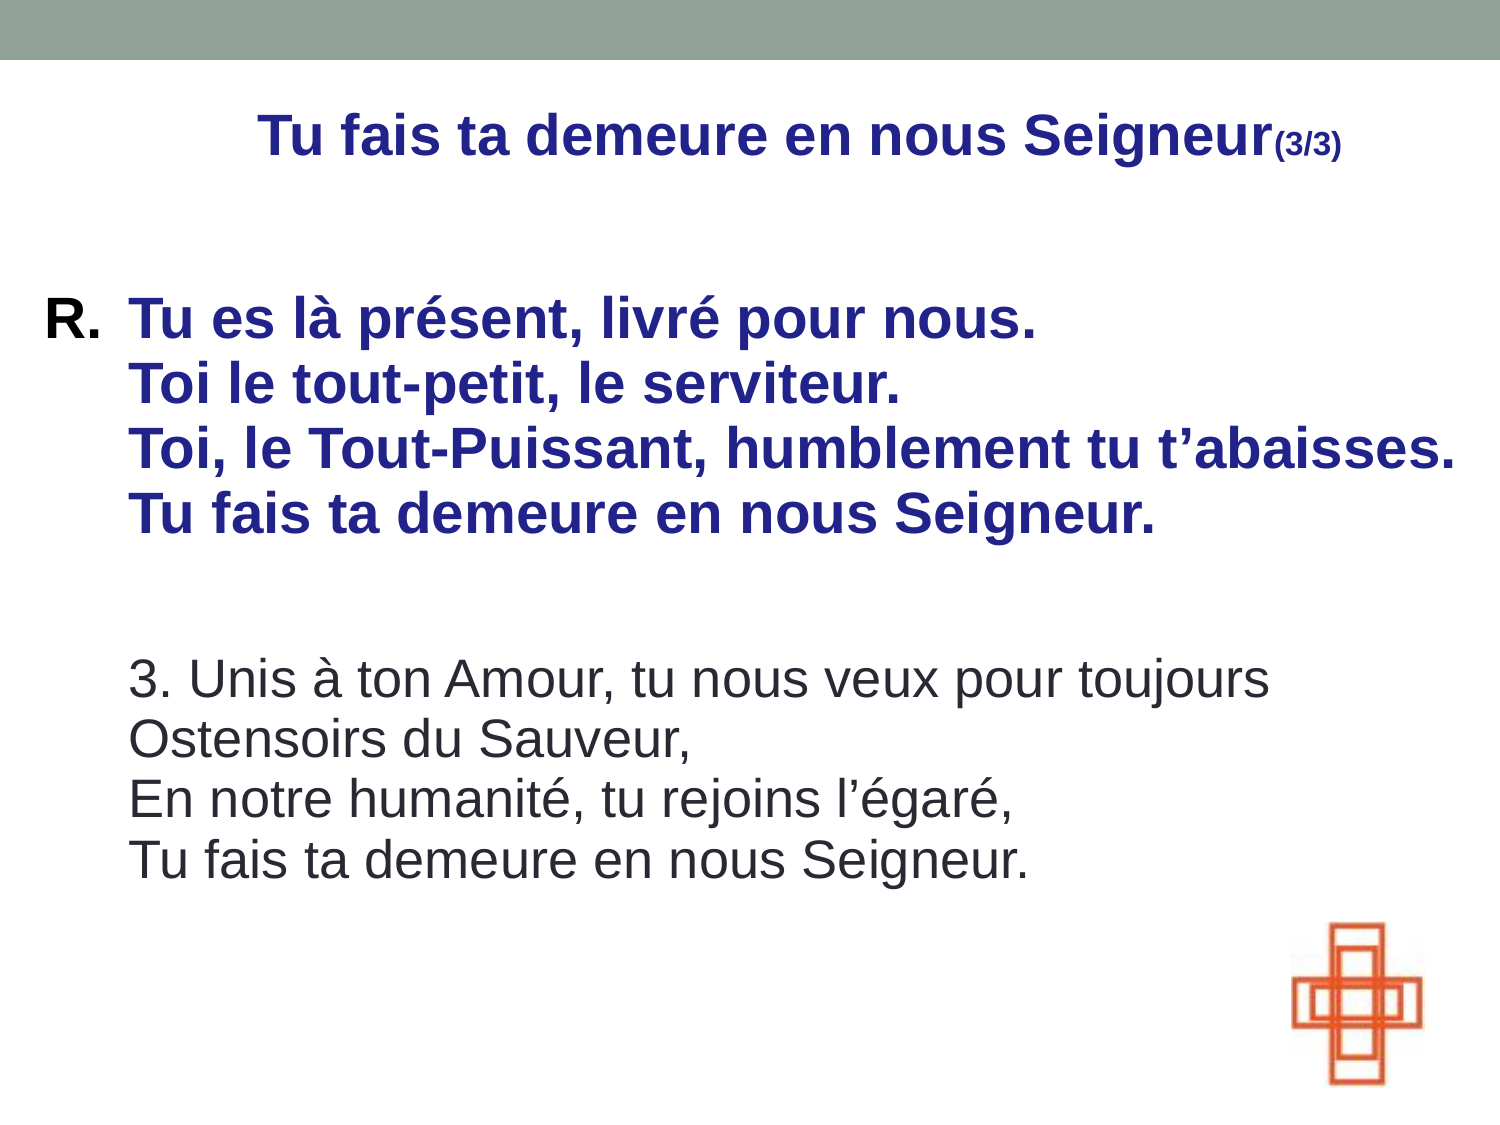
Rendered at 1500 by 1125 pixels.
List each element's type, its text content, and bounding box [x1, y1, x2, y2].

text_box Tu fais ta demeure en nous Seigneur(3/3) [53, 90, 1500, 217]
picture [1291, 920, 1426, 1088]
text_box Tu es là présent, livré pour nous. Toi le tout-petit, le serviteur. Toi, le Tout-Puissant, humblement tu t’abaisses. Tu fais ta demeure en nous Seigneur. 3. Unis à ton Amour, tu nous veux pour toujours Ostensoirs du Sauveur, En notre humanité, tu rejoins l’égaré, Tu fais ta demeure en nous Seigneur. [29, 278, 1500, 938]
